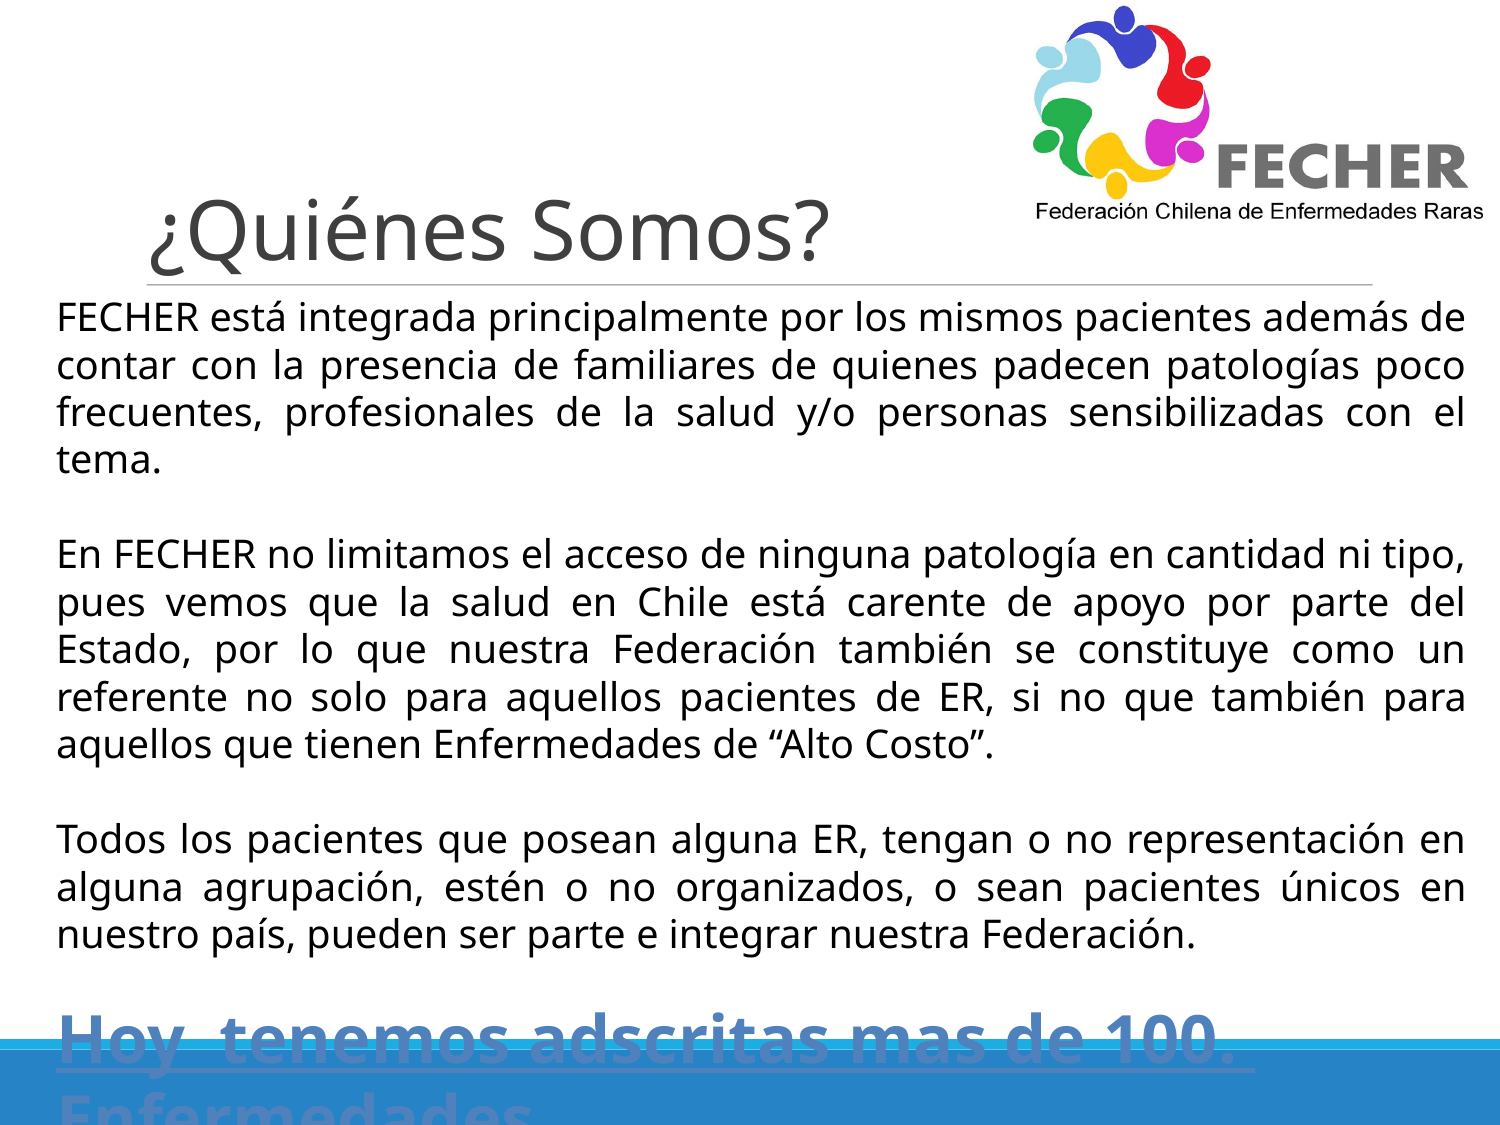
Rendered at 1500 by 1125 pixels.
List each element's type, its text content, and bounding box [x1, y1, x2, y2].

picture [1033, 5, 1483, 224]
text_box FECHER está integrada principalmente por los mismos pacientes además de contar con la presencia de familiares de quienes padecen patologías poco frecuentes, profesionales de la salud y/o personas sensibilizadas con el tema. En FECHER no limitamos el acceso de ninguna patología en cantidad ni tipo, pues vemos que la salud en Chile está carente de apoyo por parte del Estado, por lo que nuestra Federación también se constituye como un referente no solo para aquellos pacientes de ER, si no que también para aquellos que tienen Enfermedades de “Alto Costo”. Todos los pacientes que posean alguna ER, tengan o no representación en alguna agrupación, estén o no organizados, o sean pacientes únicos en nuestro país, pueden ser parte e integrar nuestra Federación. Hoy tenemos adscritas mas de 100. Enfermedades. [41, 284, 1483, 1087]
title ¿Quiénes Somos? [134, 46, 1373, 284]
